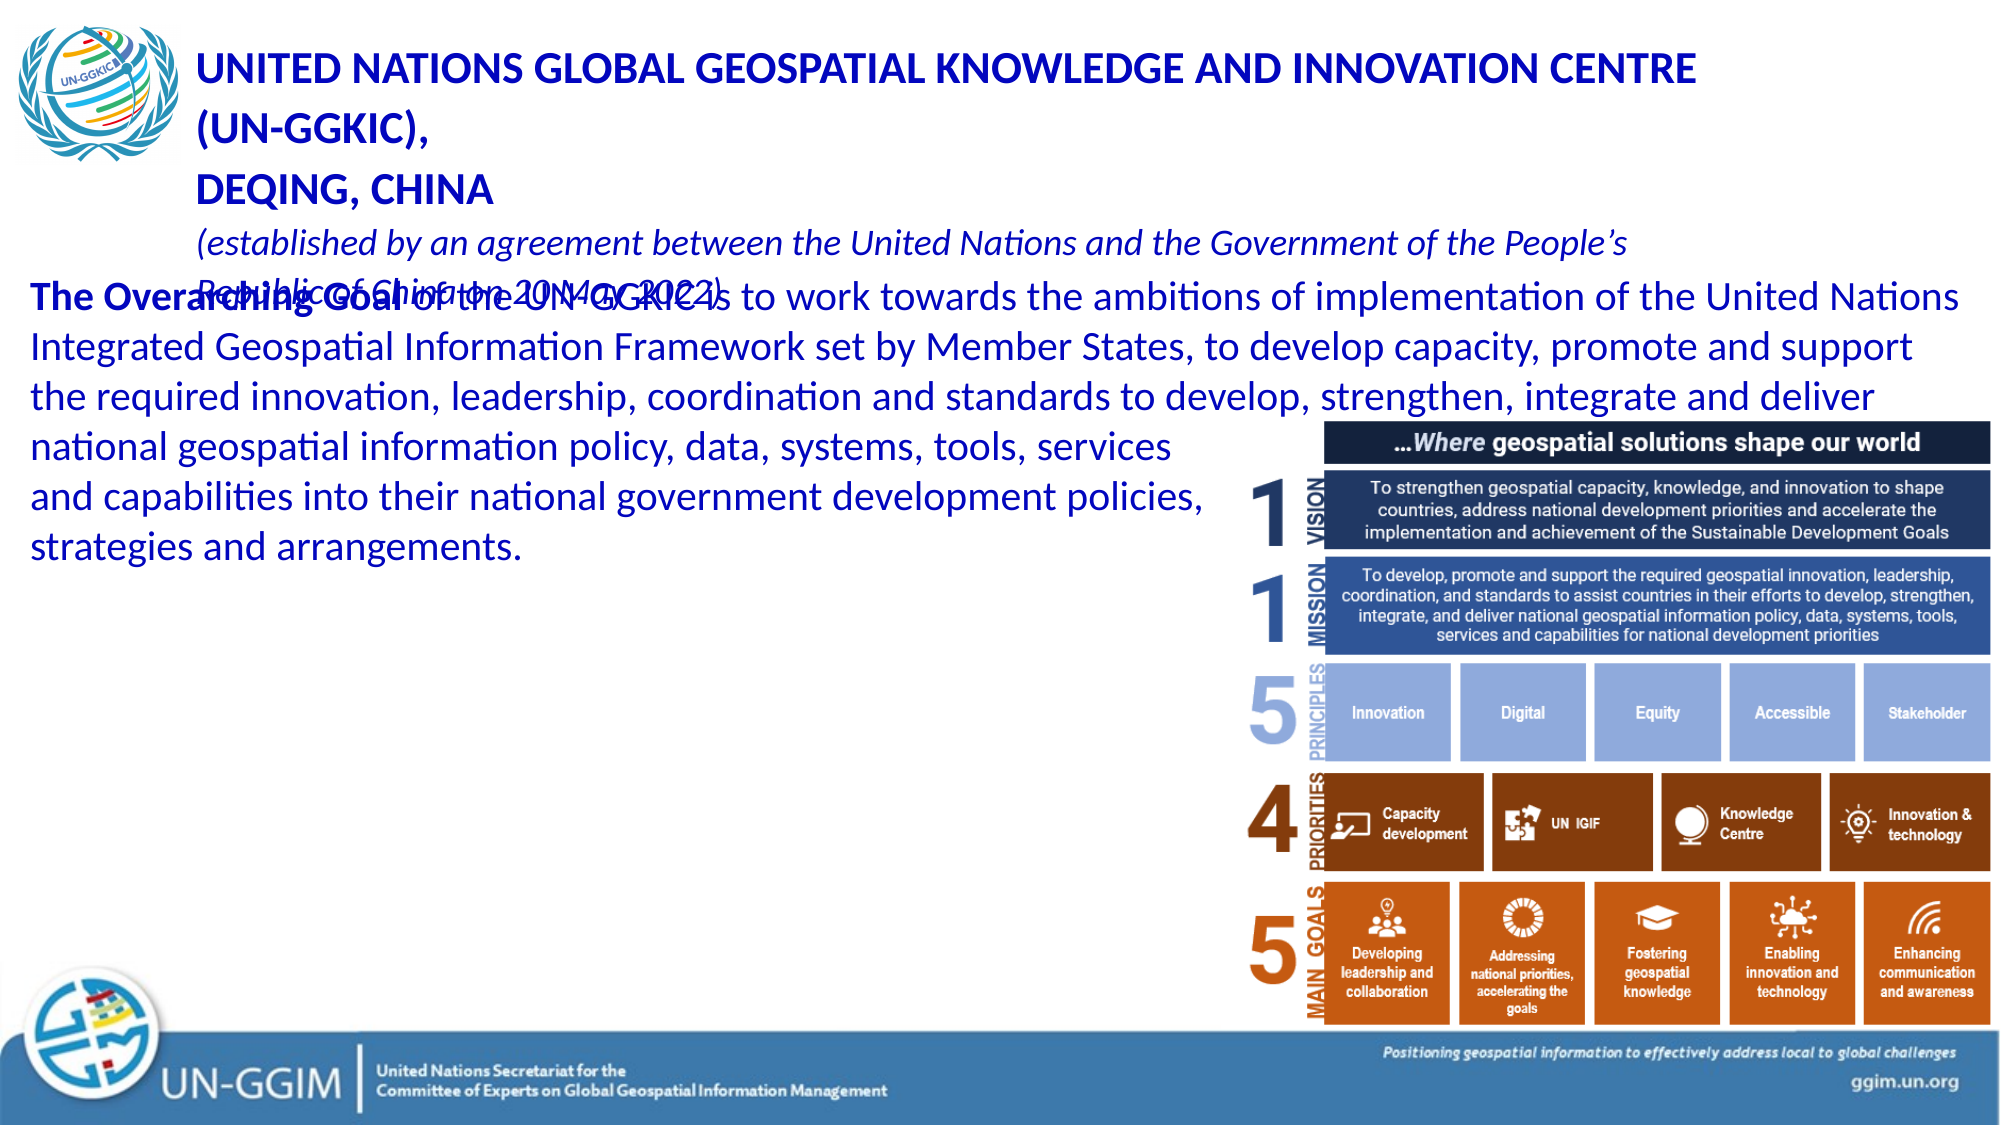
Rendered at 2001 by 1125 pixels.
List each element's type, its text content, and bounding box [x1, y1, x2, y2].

picture [0, 0, 2001, 1125]
text_box United Nations Global Geospatial Knowledge and Innovation Centre (UN-GGKIC), Deqing, China (established by an agreement between the United Nations and the Government of the People’s Republic of China on 20 May 2022) [180, 24, 1985, 320]
text_box The Overarching Goal of the UN-GGKIC is to work towards the ambitions of implementation of the United Nations Integrated Geospatial Information Framework set by Member States, to develop capacity, promote and support the required innovation, leadership, coordination and standards to develop, strengthen, integrate and deliver national geospatial information policy, data, systems, tools, services and capabilities into their national government development policies, strategies and arrangements. [15, 261, 1986, 577]
